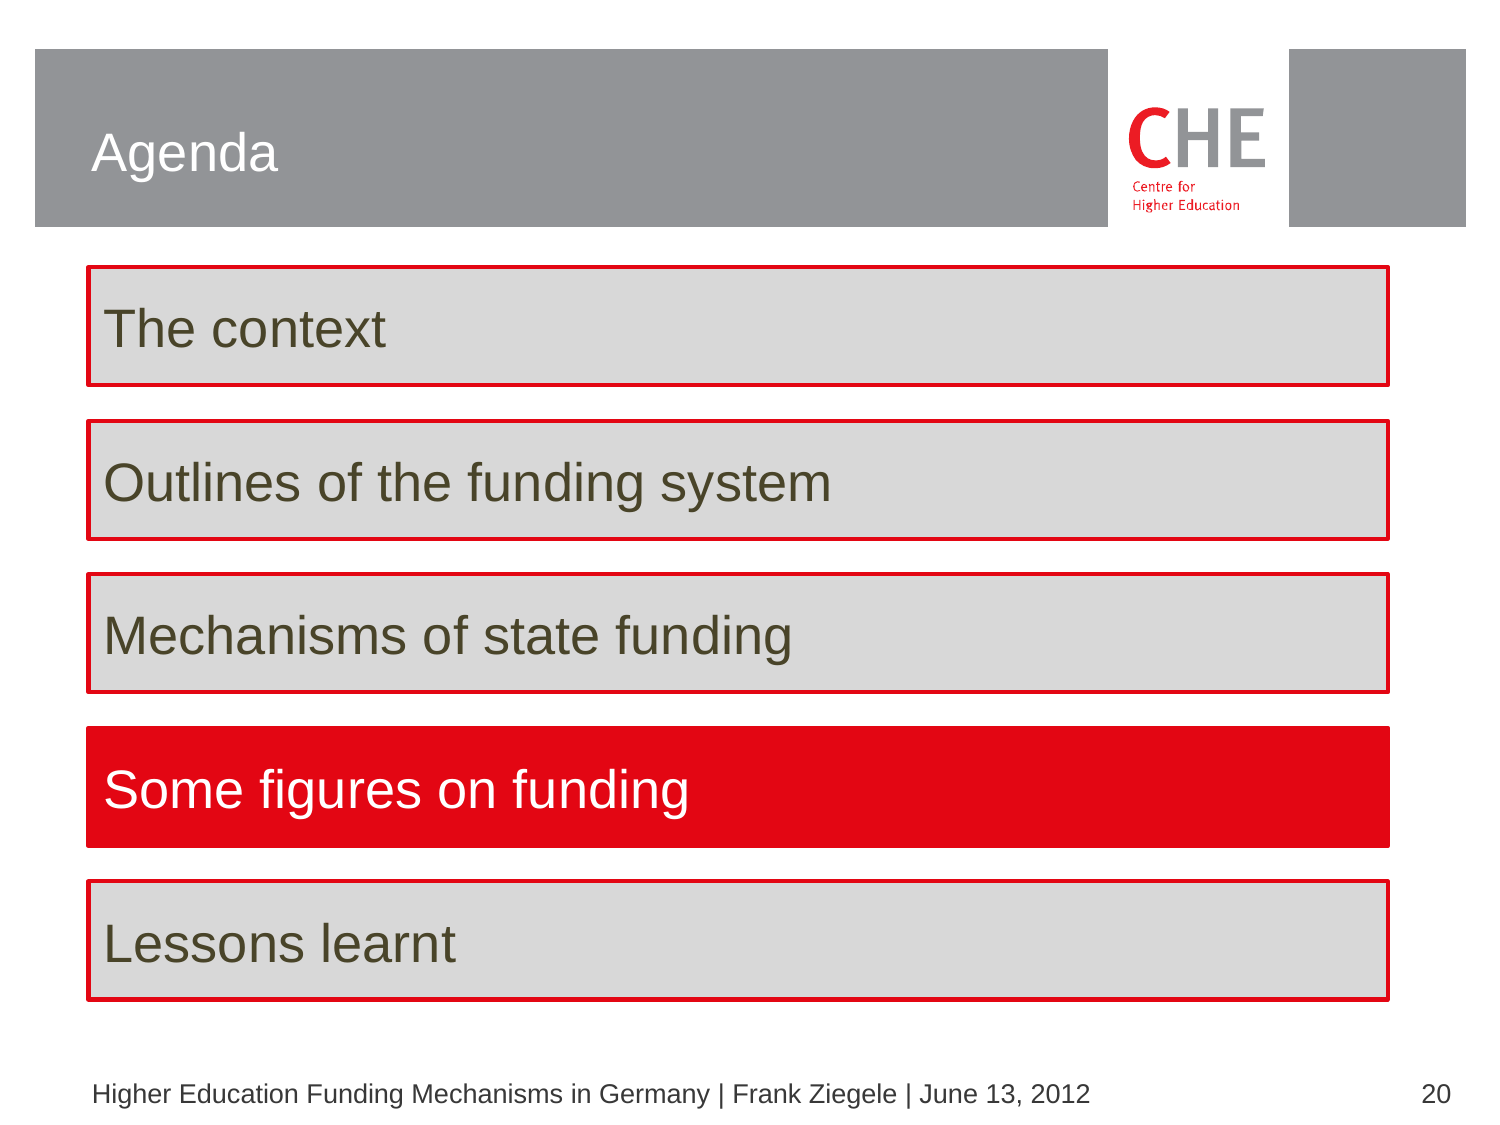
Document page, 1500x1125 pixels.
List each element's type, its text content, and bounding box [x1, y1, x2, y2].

text_box Mechanisms of state funding [86, 572, 1390, 694]
text_box Outlines of the funding system [86, 419, 1390, 541]
text_box The context [86, 265, 1390, 387]
title Agenda [76, 54, 1105, 232]
text_box Lessons learnt [86, 879, 1390, 1002]
footer Higher Education Funding Mechanisms in Germany | Frank Ziegele | June 13, 2012 [76, 1062, 1258, 1122]
text_box Some figures on funding [86, 726, 1390, 848]
slide_number 20 [1316, 1062, 1467, 1122]
